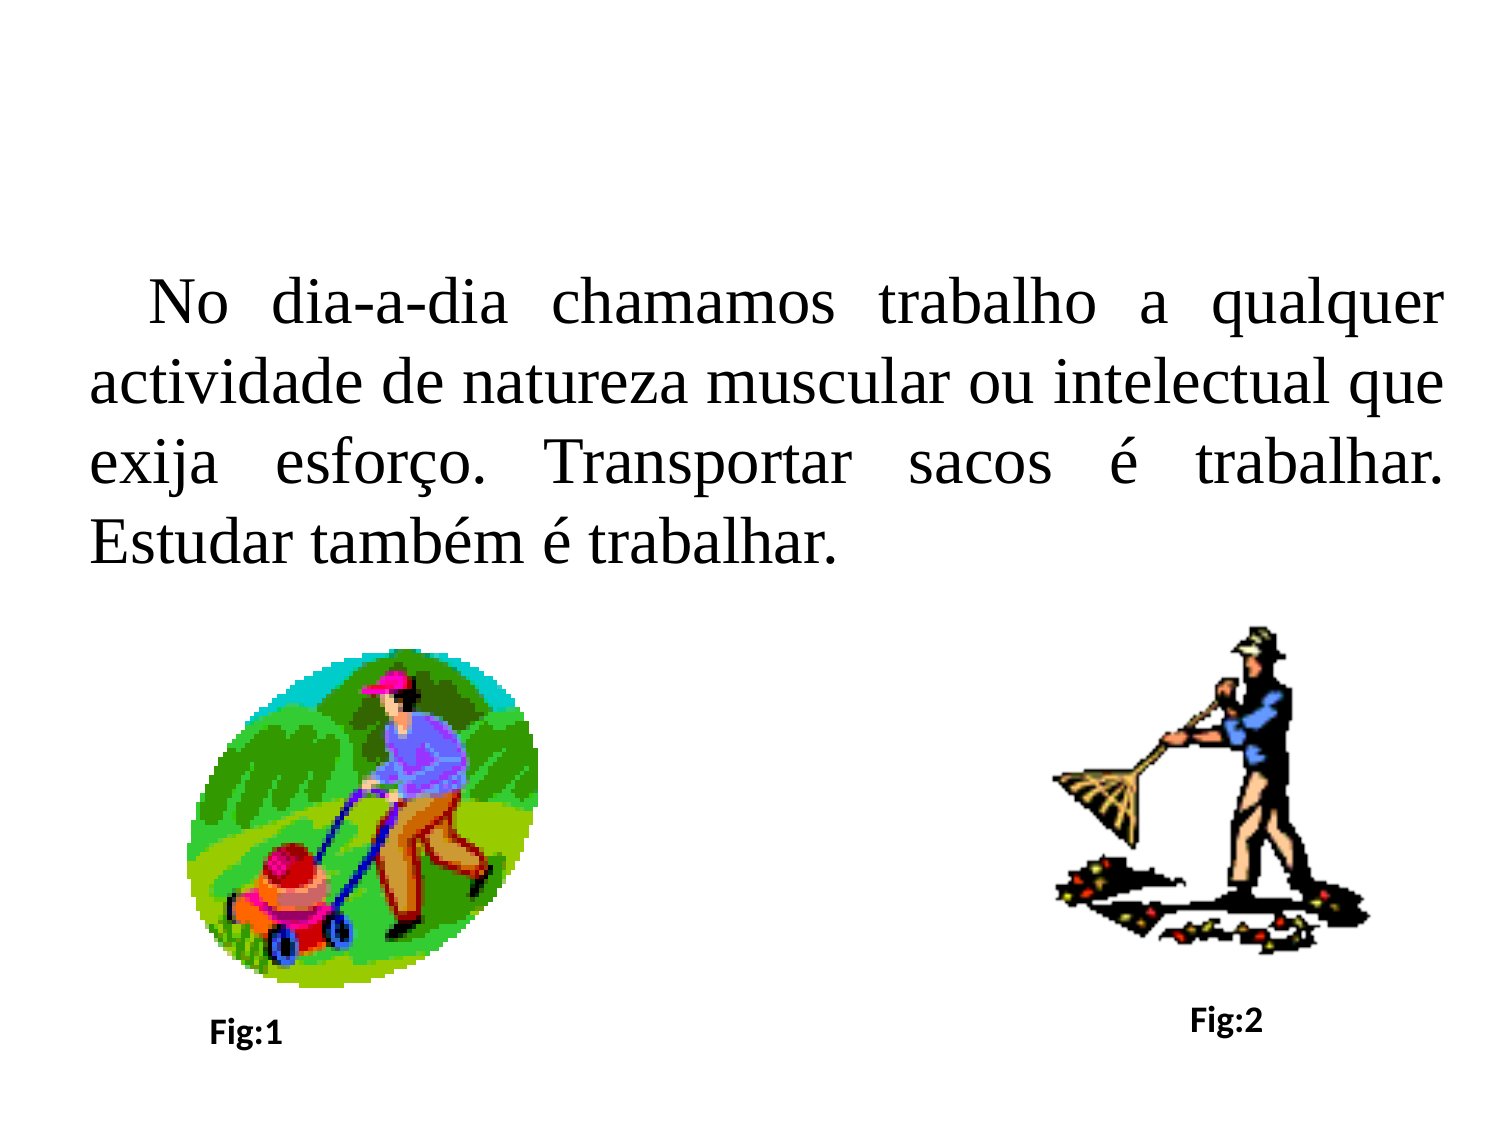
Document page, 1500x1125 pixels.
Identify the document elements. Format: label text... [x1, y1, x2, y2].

picture [1049, 624, 1376, 963]
text_box Fig:2 [1175, 987, 1317, 1048]
text_box No dia-a-dia chamamos trabalho a qualquer actividade de natureza muscular ou intelectual que exija esforço. Transportar sacos é trabalhar. Estudar também é trabalhar. [75, 249, 1463, 585]
text_box Fig:1 [194, 999, 420, 1060]
picture [187, 649, 538, 988]
